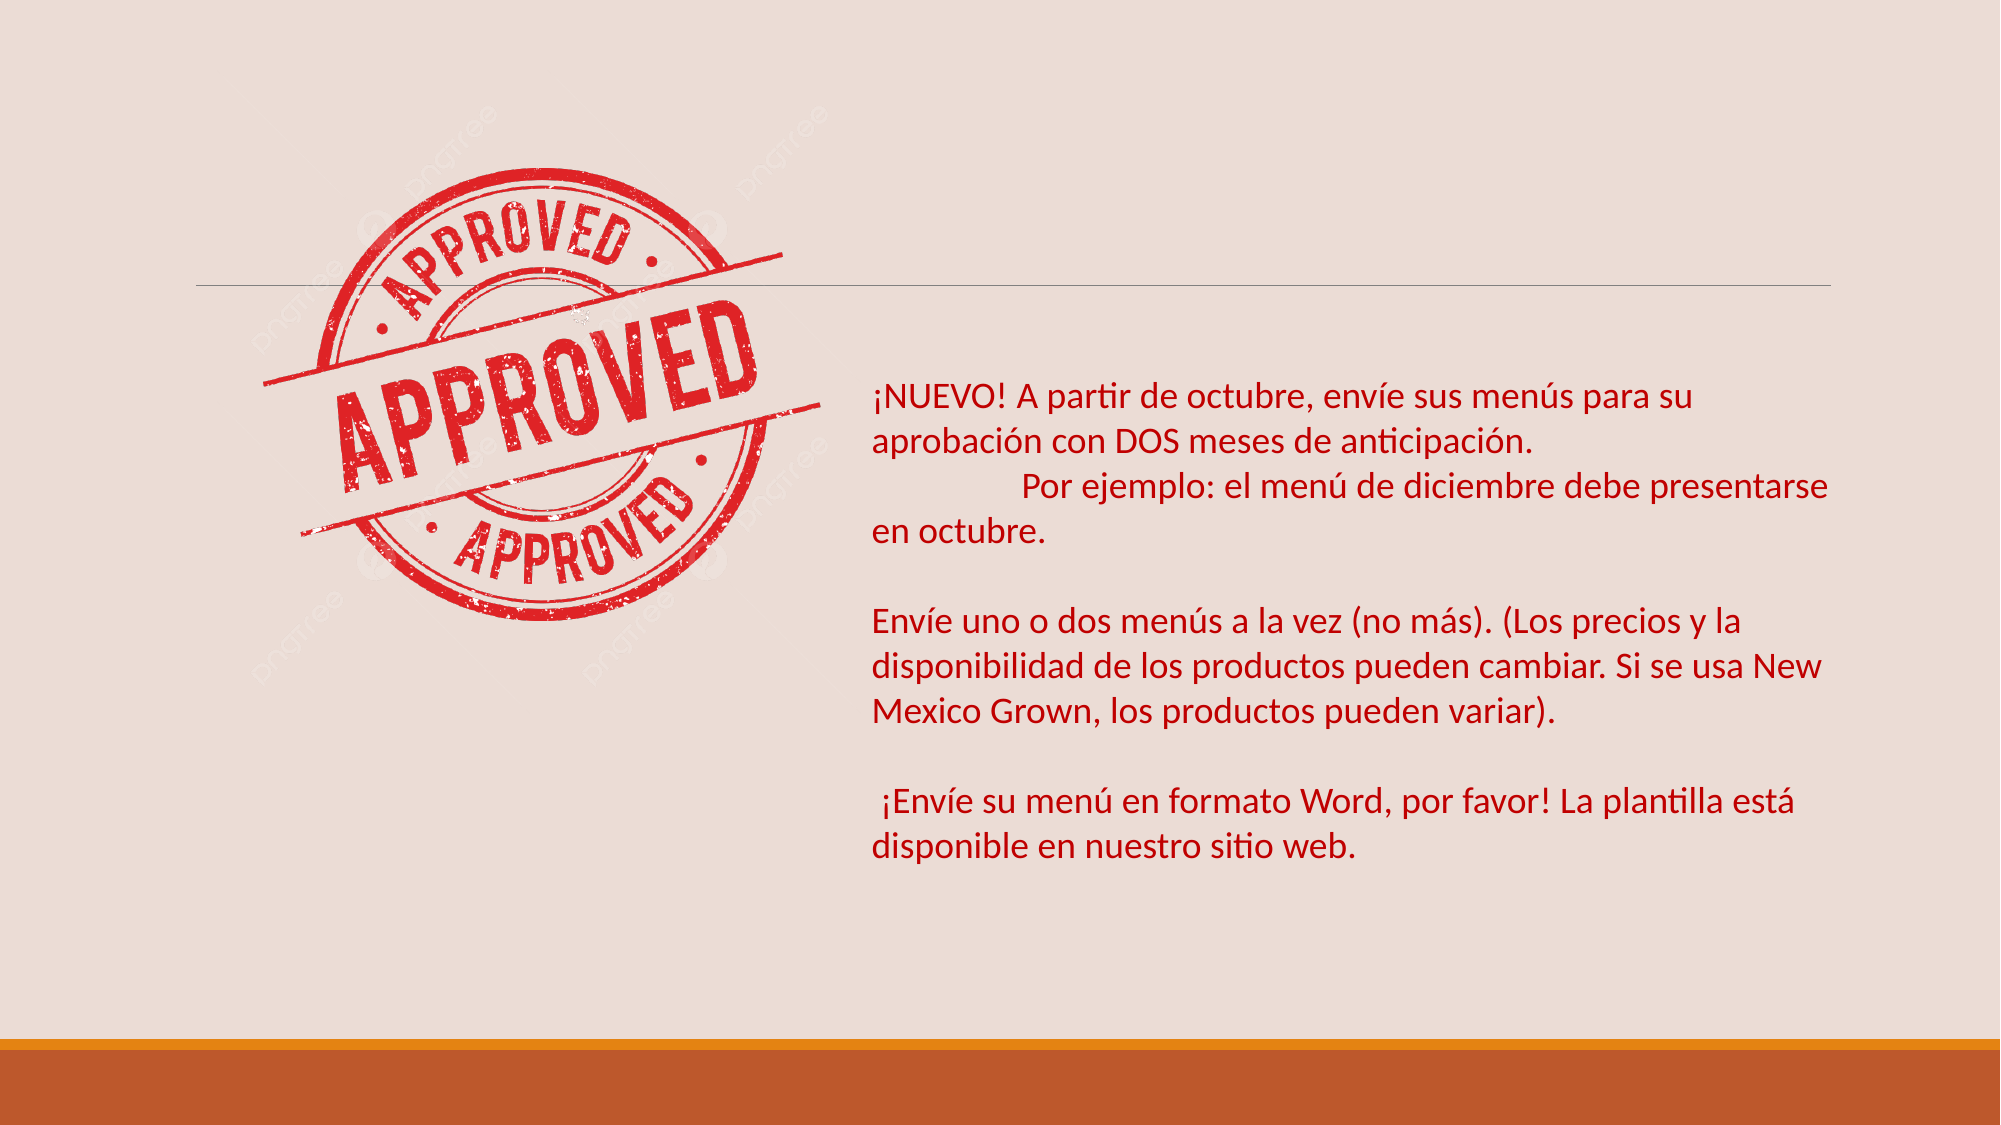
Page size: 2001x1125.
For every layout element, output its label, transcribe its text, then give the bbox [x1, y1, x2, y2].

text_box ¡NUEVO! A partir de octubre, envíe sus menús para su aprobación con DOS meses de anticipación. Por ejemplo: el menú de diciembre debe presentarse en octubre. Envíe uno o dos menús a la vez (no más). (Los precios y la disponibilidad de los productos pueden cambiar. Si se usa New Mexico Grown, los productos pueden variar). ¡Envíe su menú en formato Word, por favor! La plantilla está disponible en nuestro sitio web. [856, 318, 1857, 964]
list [210, 64, 872, 726]
